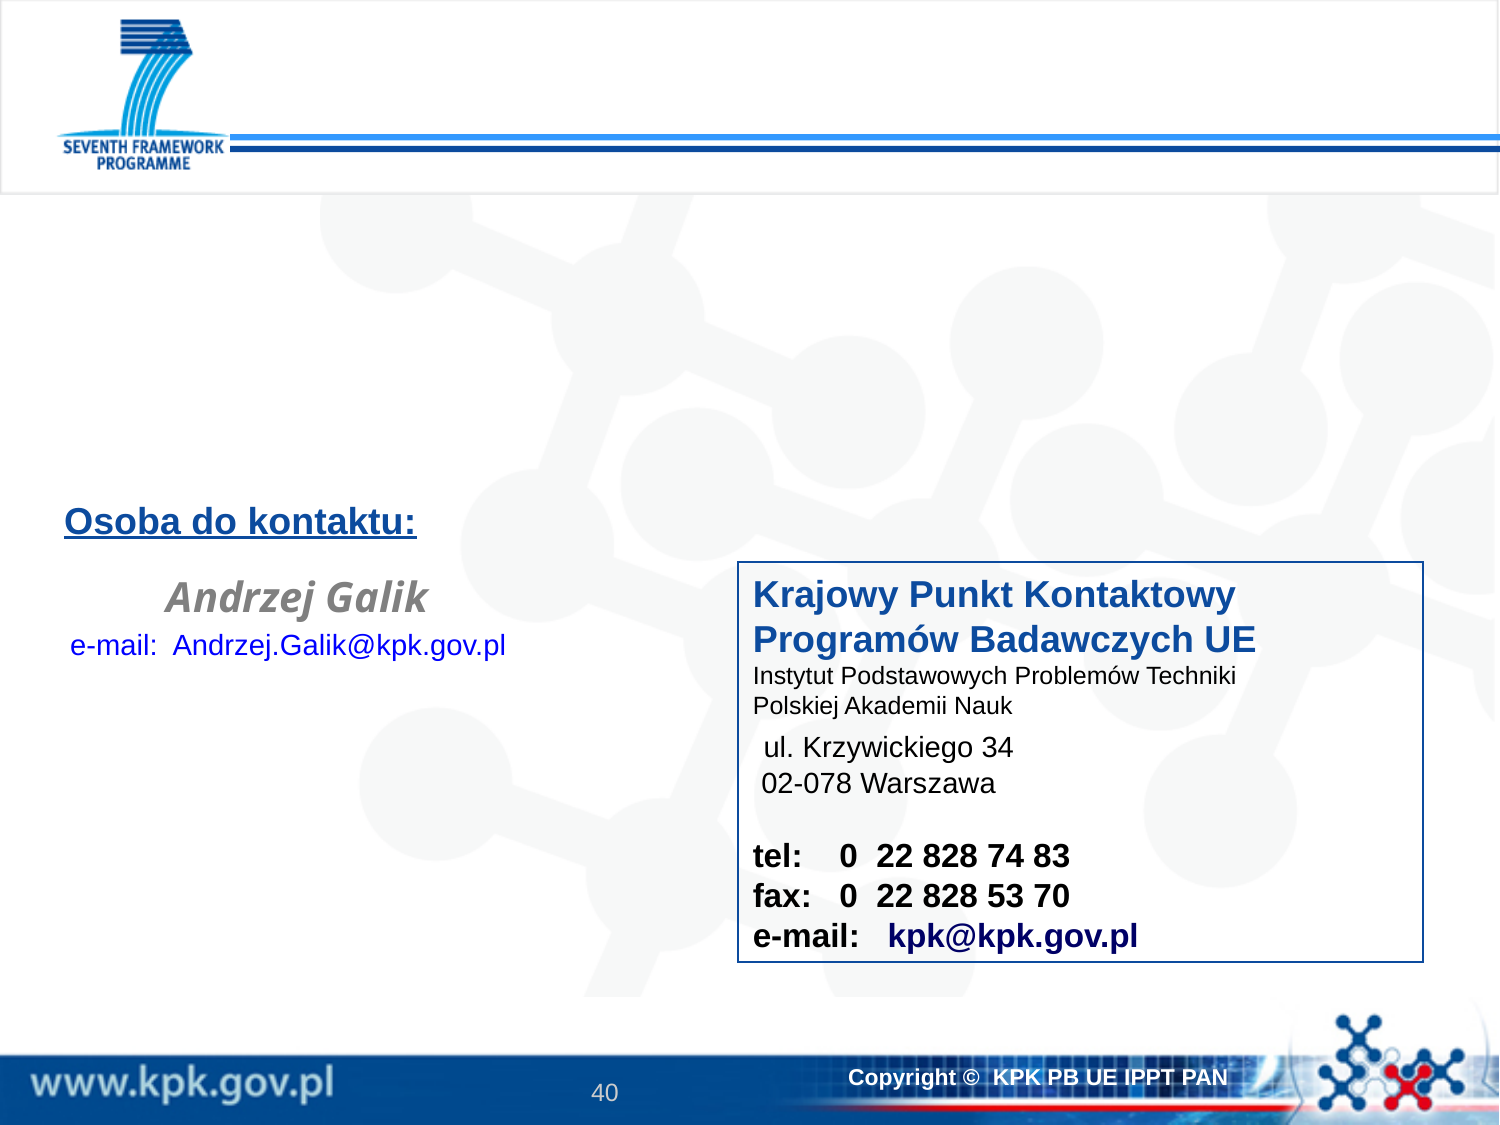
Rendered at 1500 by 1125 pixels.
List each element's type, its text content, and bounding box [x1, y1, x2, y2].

text_box Andrzej Galik [74, 563, 521, 618]
text_box Osoba do kontaktu: [49, 489, 432, 550]
text_box Krajowy Punkt Kontaktowy Programów Badawczych UE Instytut Podstawowych Problemów Techniki Polskiej Akademii Nauk ul. Krzywickiego 34 02-078 Warszawa tel: 0 22 828 74 83 fax: 0 22 828 53 70 e-mail: kpk@kpk.gov.pl [738, 562, 1424, 962]
text_box e-mail: Andrzej.Galik@kpk.gov.pl [0, 618, 580, 669]
picture [0, 0, 1500, 1125]
